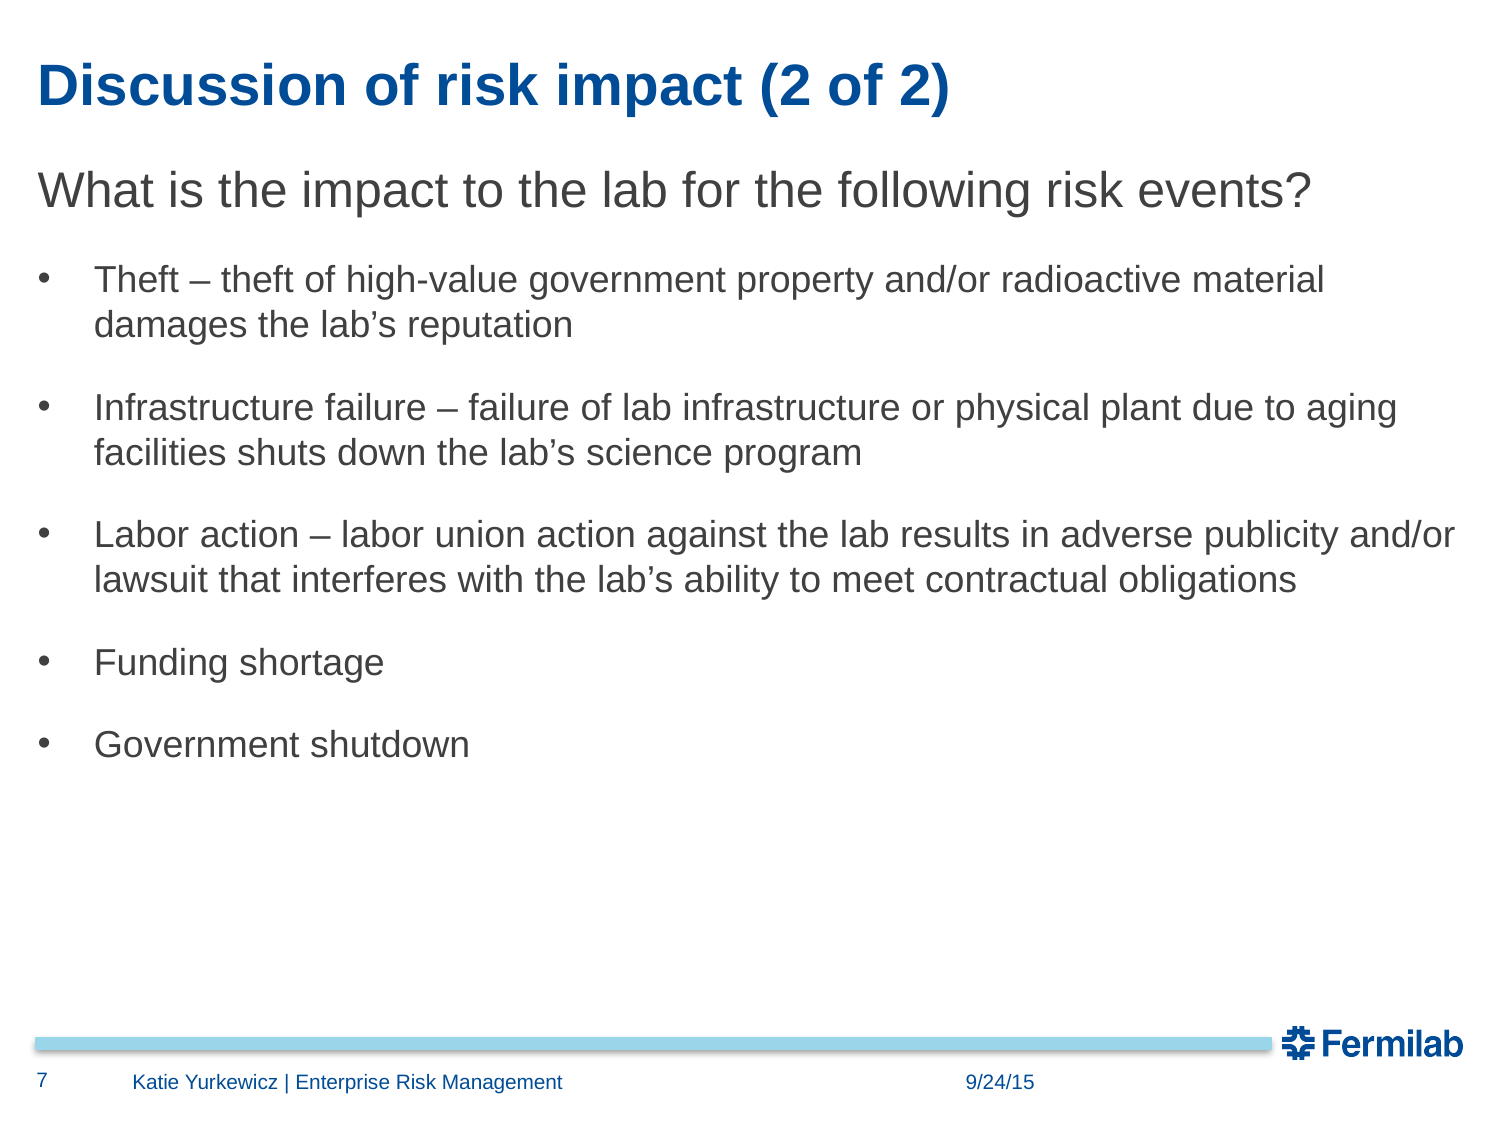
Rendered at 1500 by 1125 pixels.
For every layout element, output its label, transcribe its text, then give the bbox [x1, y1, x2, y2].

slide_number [965, 1068, 1235, 1109]
picture [1282, 1026, 1463, 1060]
footer Katie Yurkewicz | Enterprise Risk Management [132, 1068, 934, 1109]
title Discussion of risk impact (2 of 2) [37, 11, 1463, 117]
slide_number 7 [36, 1066, 105, 1106]
list What is the impact to the lab for the following risk events? Theft – theft of high-value government property and/or radioactive material damages the lab’s reputation Infrastructure failure – failure of lab infrastructure or physical plant due to aging facilities shuts down the lab’s science program Labor action – labor union action against the lab results in adverse publicity and/or lawsuit that interferes with the lab’s ability to meet contractual obligations Funding shortage Government shutdown [37, 157, 1461, 1022]
